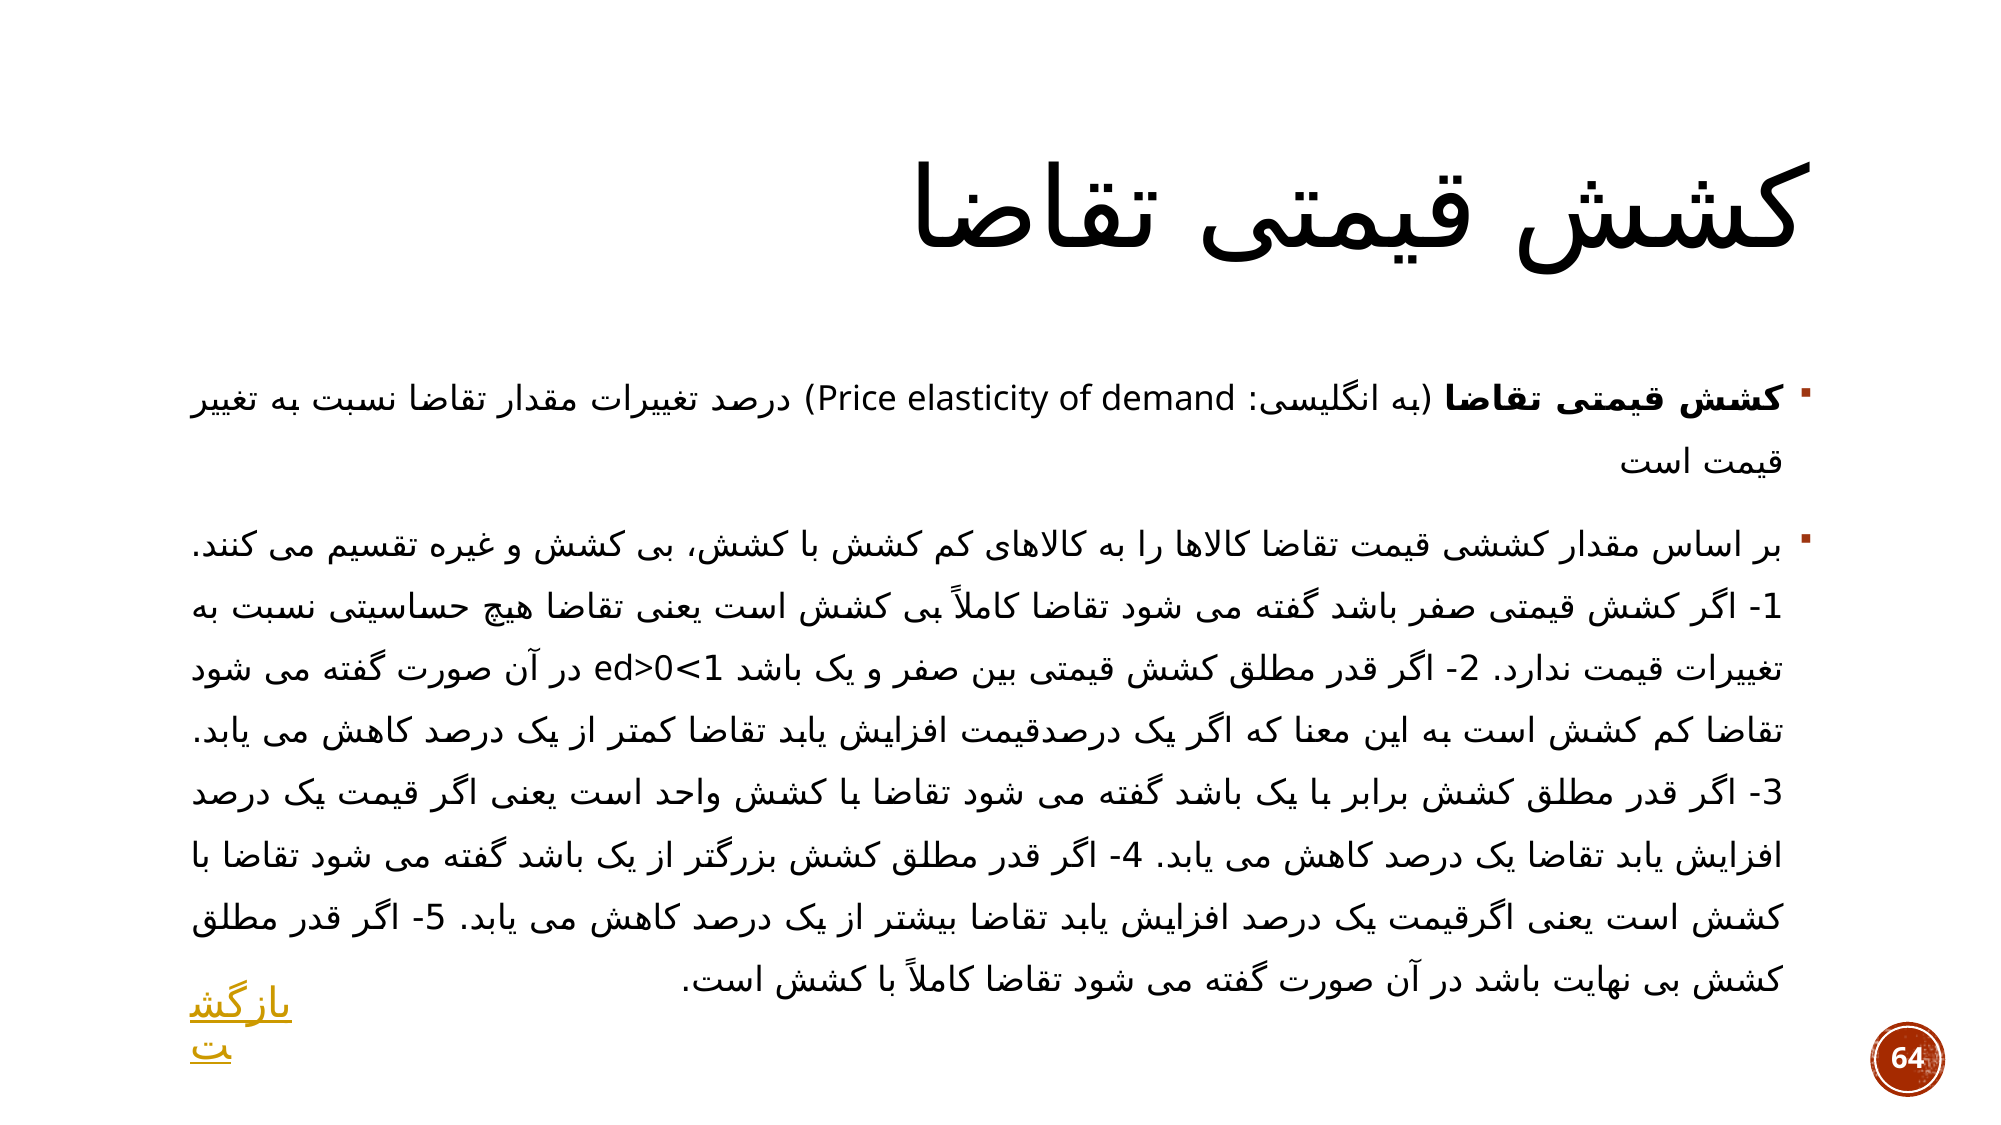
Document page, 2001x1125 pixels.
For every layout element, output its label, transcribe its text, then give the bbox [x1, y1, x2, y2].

text_box بازگشت [175, 968, 331, 1034]
slide_number 64 [1855, 1028, 1961, 1089]
title کشش قیمتی تقاضا [175, 79, 1826, 344]
list کشش قیمتی تقاضا (به انگلیسی: Price elasticity of demand) درصد تغییرات مقدار تقاضا نسبت به تغییر قیمت است بر اساس مقدار کششی قیمت تقاضا کالاها را به کالاهای کم کشش با کشش، بی کشش و غیره تقسیم می کنند. 1- اگر کشش قیمتی صفر باشد گفته می شود تقاضا کاملاً بی کشش است یعنی تقاضا هیچ حساسیتی نسبت به تغییرات قیمت ندارد. 2- اگر قدر مطلق کشش قیمتی بین صفر و یک باشد 1>ed>0 در آن صورت گفته می شود تقاضا کم کشش است به این معنا که اگر یک درصدقیمت افزایش یابد تقاضا کمتر از یک درصد کاهش می یابد. 3- اگر قدر مطلق کشش برابر با یک باشد گفته می شود تقاضا با کشش واحد است یعنی اگر قیمت یک درصد افزایش یابد تقاضا یک درصد کاهش می یابد. 4- اگر قدر مطلق کشش بزرگتر از یک باشد گفته می شود تقاضا با کشش است یعنی اگرقیمت یک درصد افزایش یابد تقاضا بیشتر از یک درصد کاهش می یابد. 5- اگر قدر مطلق کشش بی نهایت باشد در آن صورت گفته می شود تقاضا کاملاً با کشش است. [175, 348, 1826, 1013]
